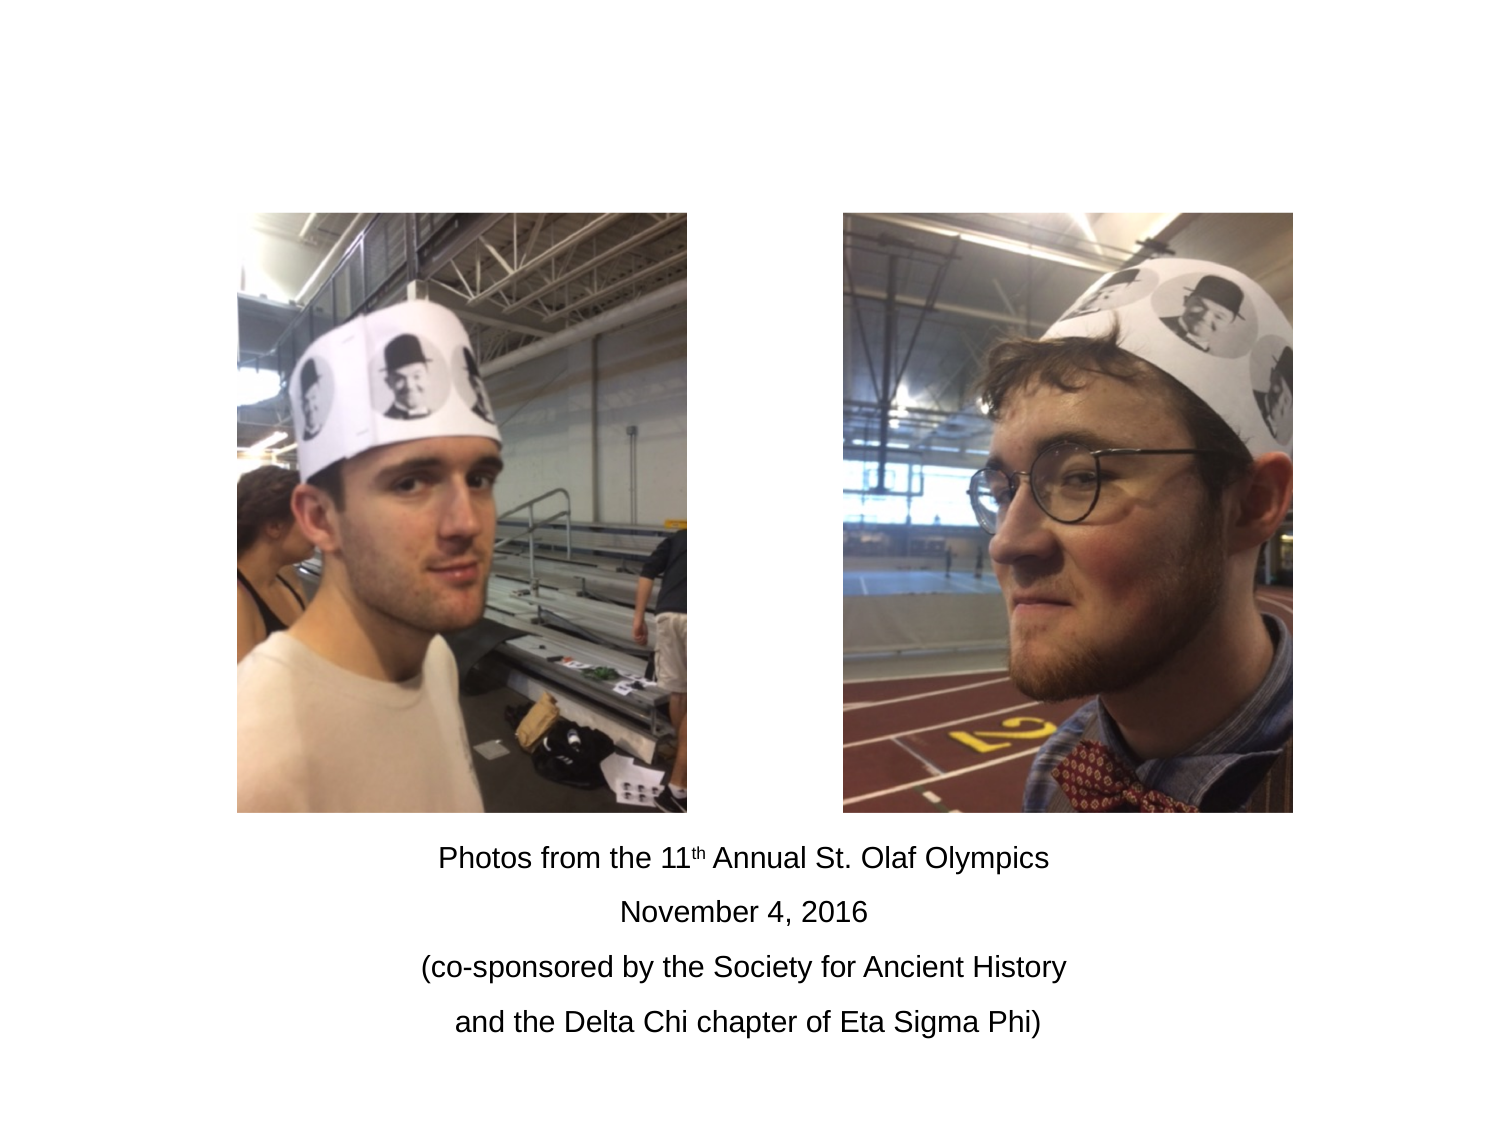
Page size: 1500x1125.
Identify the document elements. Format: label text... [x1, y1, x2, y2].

picture [766, 213, 1368, 812]
list Photos from the 11th Annual St. Olaf Olympics November 4, 2016 (co-sponsored by the Society for Ancient History and the Delta Chi chapter of Eta Sigma Phi) [298, 812, 1199, 1046]
picture [160, 213, 762, 812]
